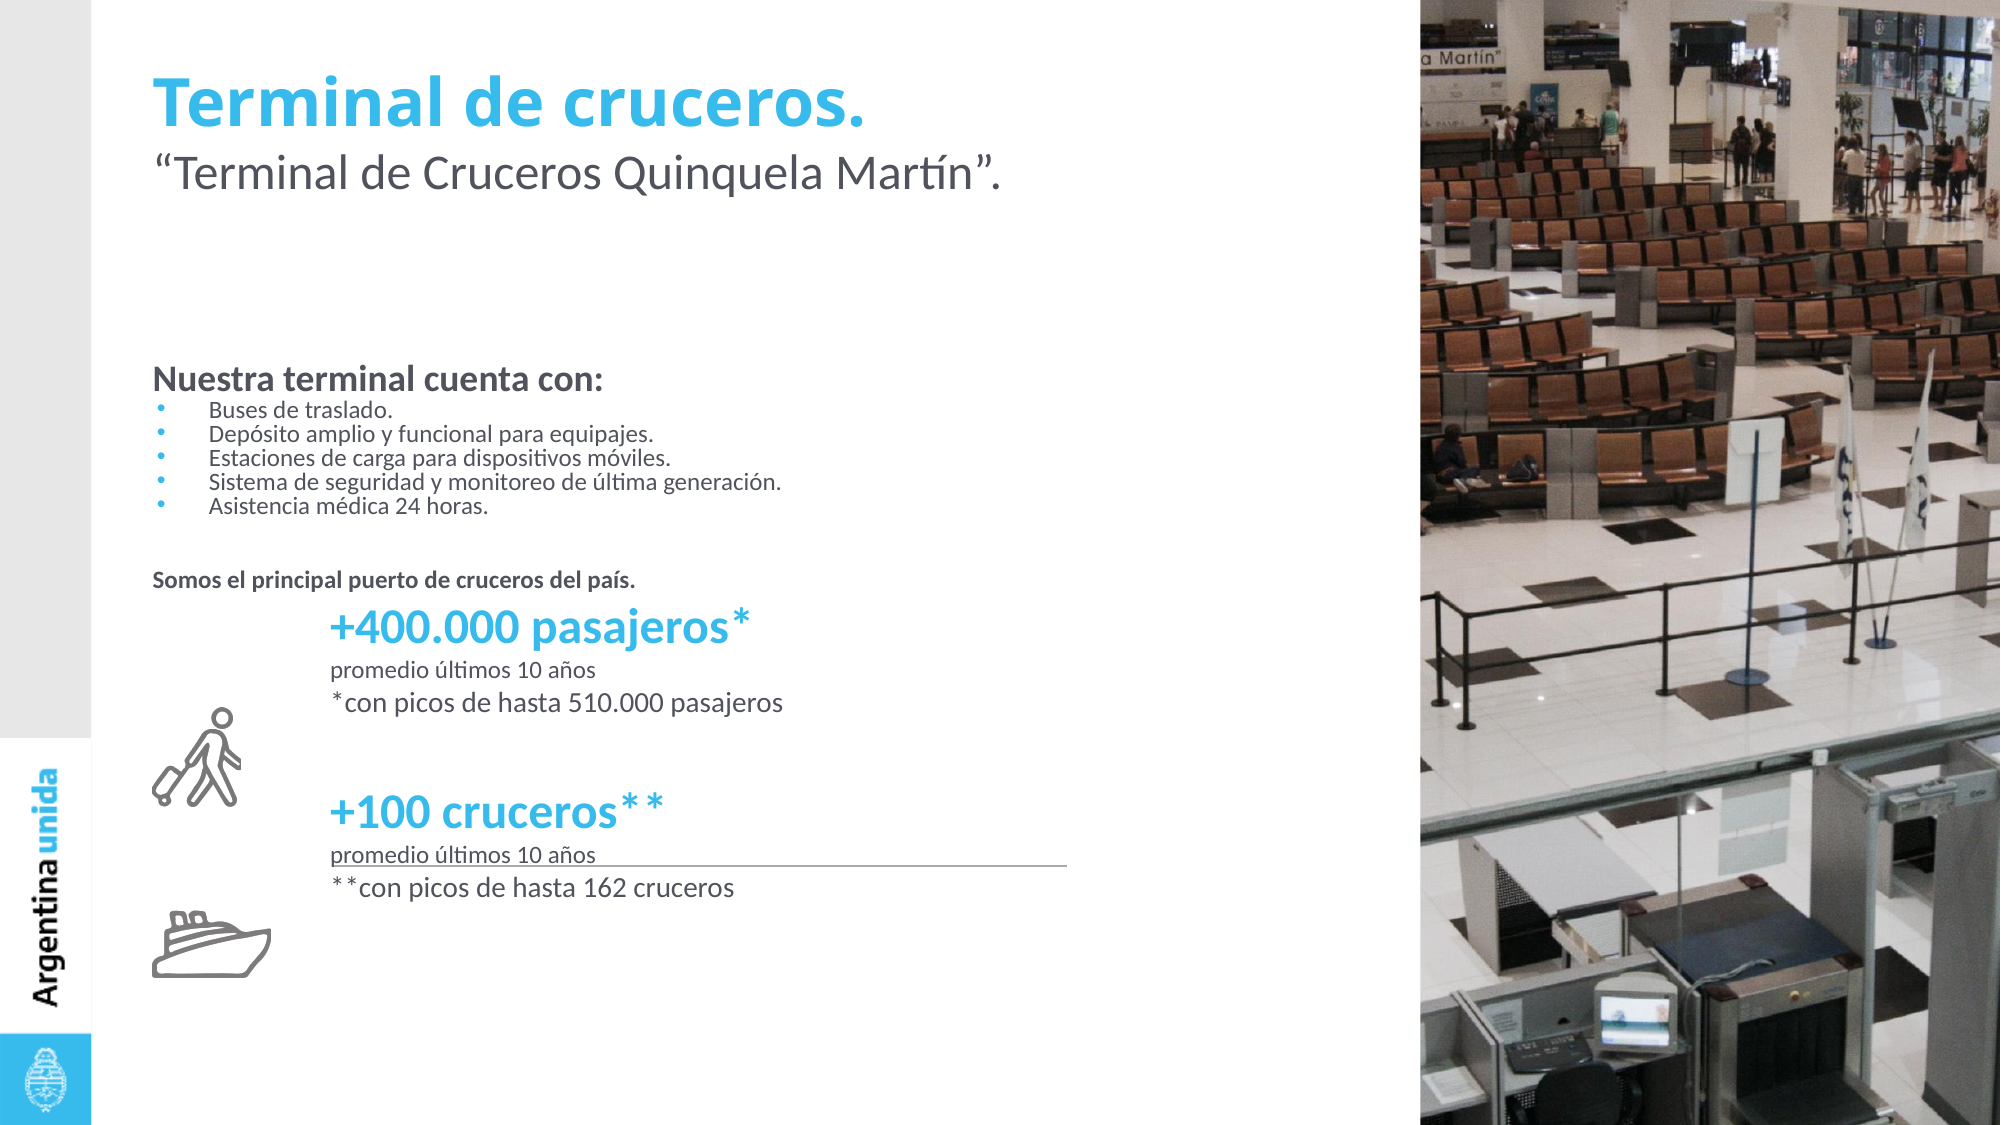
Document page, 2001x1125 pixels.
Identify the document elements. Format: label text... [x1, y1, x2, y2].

list Nuestra terminal cuenta con: Buses de traslado. Depósito amplio y funcional para equipajes. Estaciones de carga para dispositivos móviles. Sistema de seguridad y monitoreo de última generación. Asistencia médica 24 horas. Somos el principal puerto de cruceros del país. +400.000 pasajeros* promedio últimos 10 años *con picos de hasta 510.000 pasajeros +100 cruceros** promedio últimos 10 años **con picos de hasta 162 cruceros [137, 346, 1354, 1042]
text_box Terminal de cruceros. [137, 61, 1354, 138]
text_box “Terminal de Cruceros Quinquela Martín”. [137, 138, 1354, 269]
picture [151, 706, 242, 807]
picture [1420, 0, 2000, 1125]
picture [0, 738, 92, 1125]
picture [151, 910, 271, 979]
